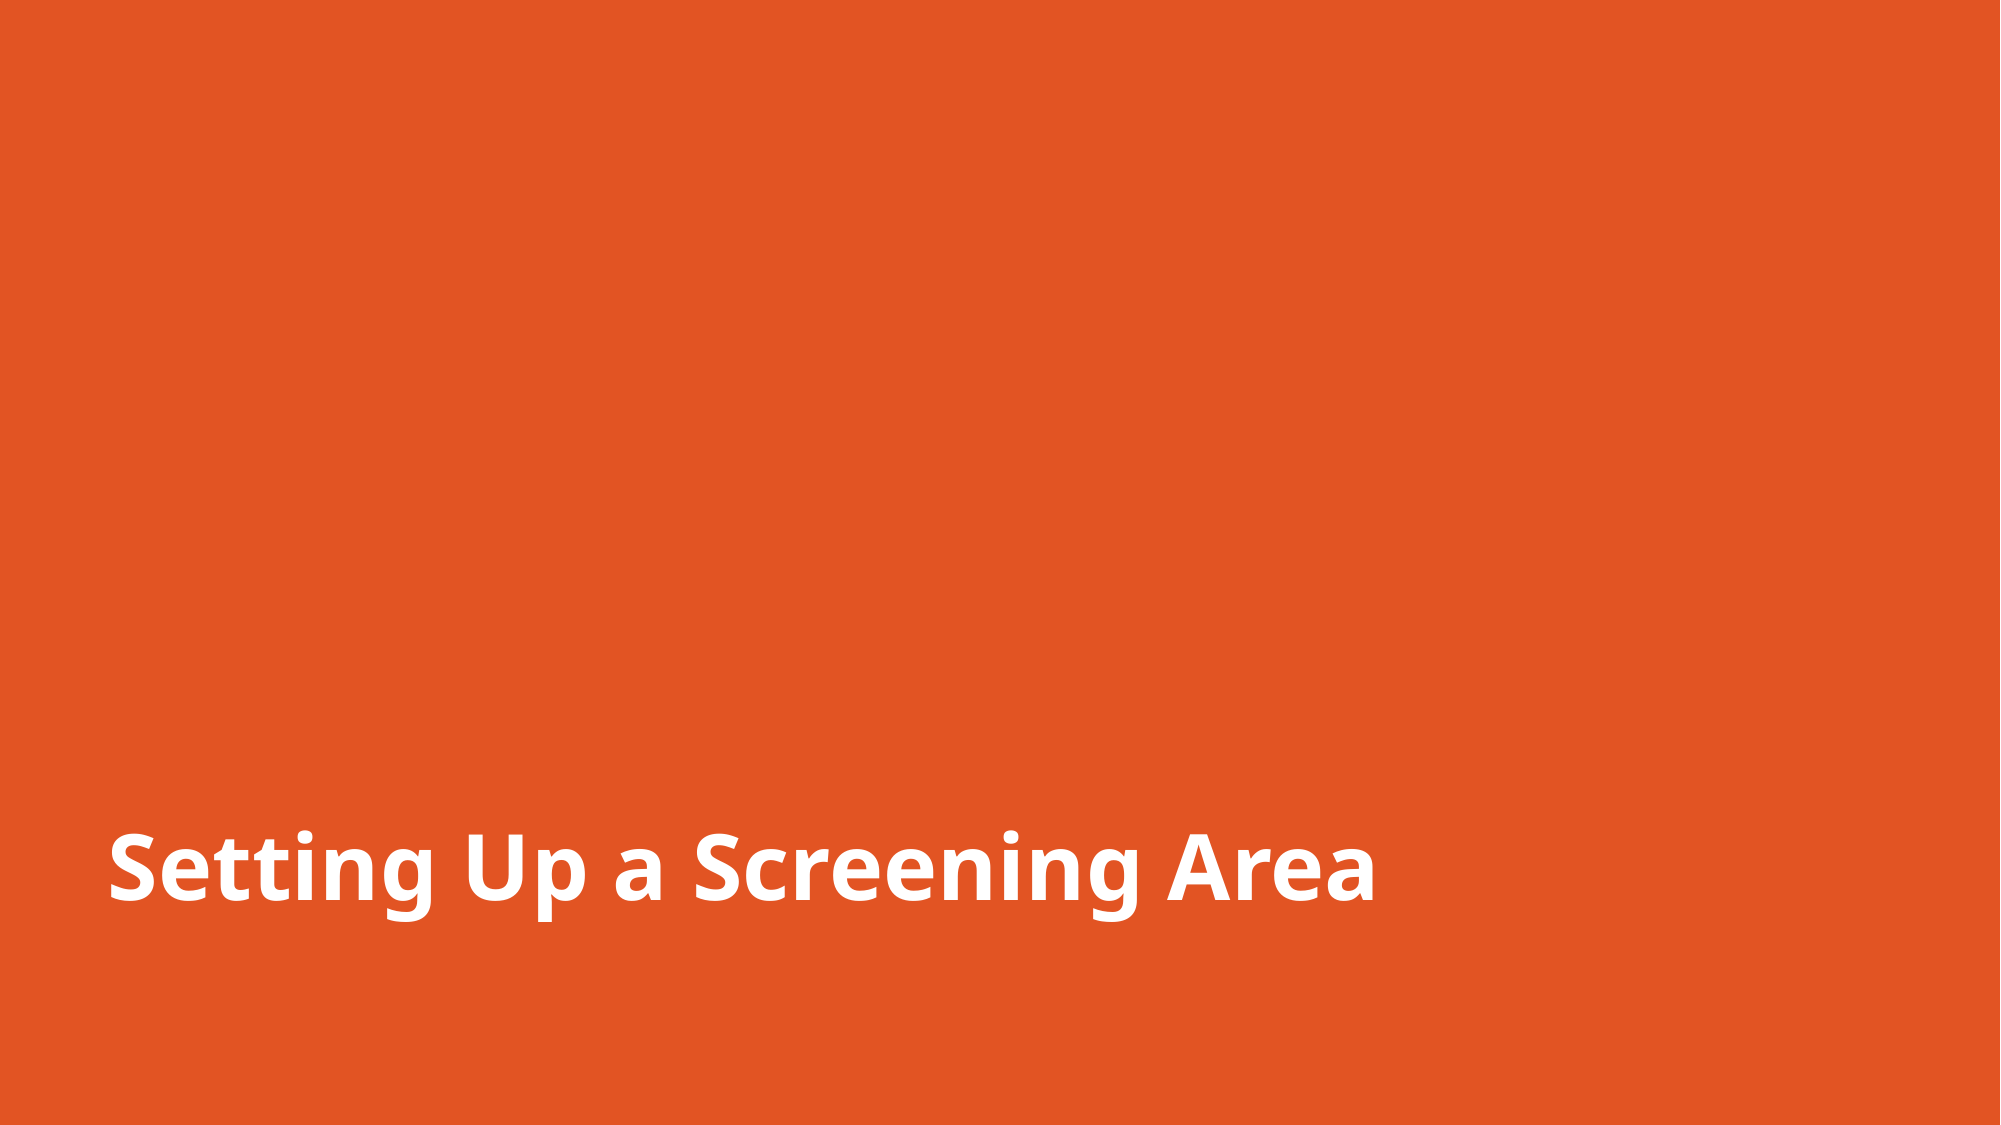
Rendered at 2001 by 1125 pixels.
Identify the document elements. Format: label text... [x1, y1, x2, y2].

title Setting Up a Screening Area [92, 780, 1908, 926]
